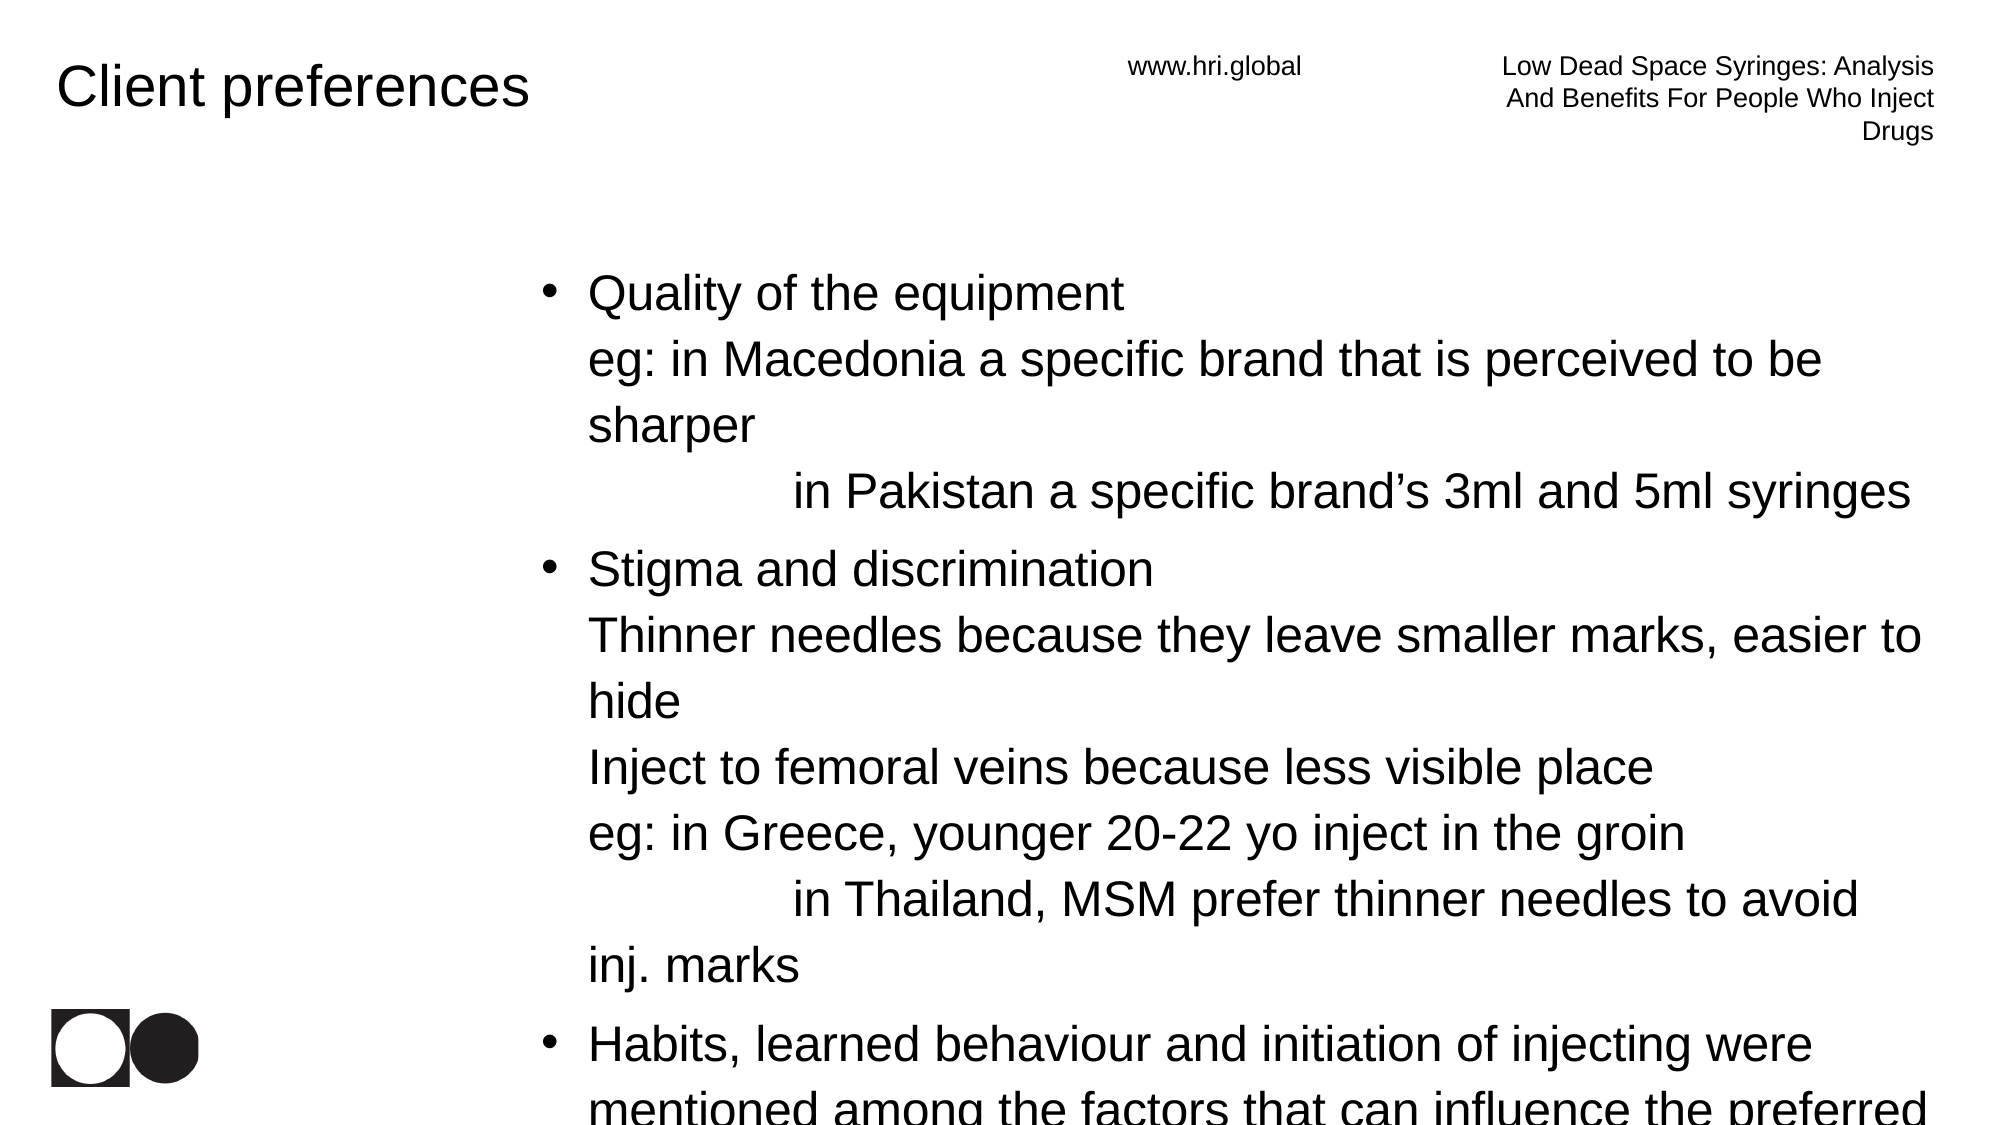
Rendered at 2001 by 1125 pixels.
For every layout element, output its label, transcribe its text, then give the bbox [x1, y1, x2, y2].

picture [51, 1009, 199, 1087]
text_box Low Dead Space Syringes: Analysis And Benefits For People Who Inject Drugs [1476, 40, 1949, 88]
text_box Client preferences [41, 40, 936, 196]
text_box Quality of the equipment eg: in Macedonia a specific brand that is perceived to be sharper in Pakistan a specific brand’s 3ml and 5ml syringes Stigma and discrimination Thinner needles because they leave smaller marks, easier to hide Inject to femoral veins because less visible place eg: in Greece, younger 20-22 yo inject in the groin in Thailand, MSM prefer thinner needles to avoid inj. marks Habits, learned behaviour and initiation of injecting were mentioned among the factors that can influence the preferred type of syringes [526, 247, 1949, 1125]
text_box www.hri.global [844, 40, 1317, 88]
